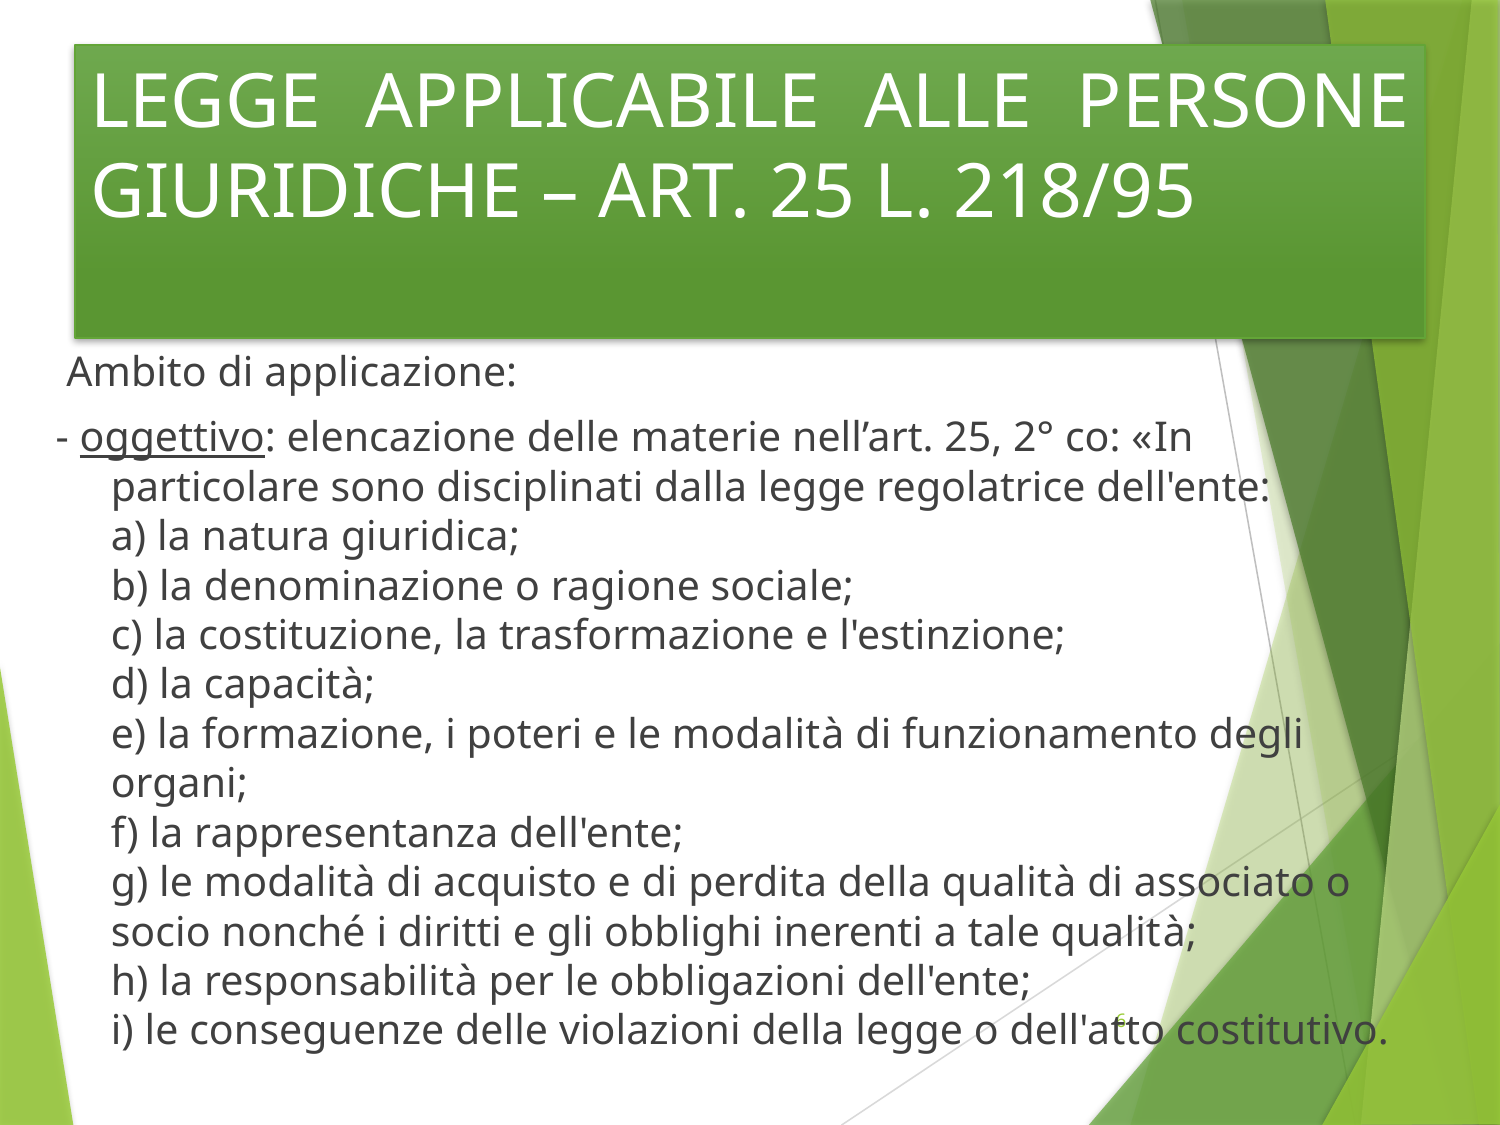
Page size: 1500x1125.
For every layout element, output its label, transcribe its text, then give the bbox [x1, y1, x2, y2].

title LEGGE APPLICABILE ALLE PERSONE GIURIDICHE – ART. 25 L. 218/95 [74, 44, 1426, 339]
list Ambito di applicazione: - oggettivo: elencazione delle materie nell’art. 25, 2° co: «In particolare sono disciplinati dalla legge regolatrice dell'ente: a) la natura giuridica; b) la denominazione o ragione sociale; c) la costituzione, la trasformazione e l'estinzione; d) la capacità; e) la formazione, i poteri e le modalità di funzionamento degli organi; f) la rappresentanza dell'ente; g) le modalità di acquisto e di perdita della qualità di associato o socio nonché i diritti e gli obblighi inerenti a tale qualità; h) la responsabilità per le obbligazioni dell'ente; i) le conseguenze delle violazioni della legge o dell'atto costitutivo. [40, 337, 1425, 1125]
slide_number 6 [1057, 991, 1142, 1051]
